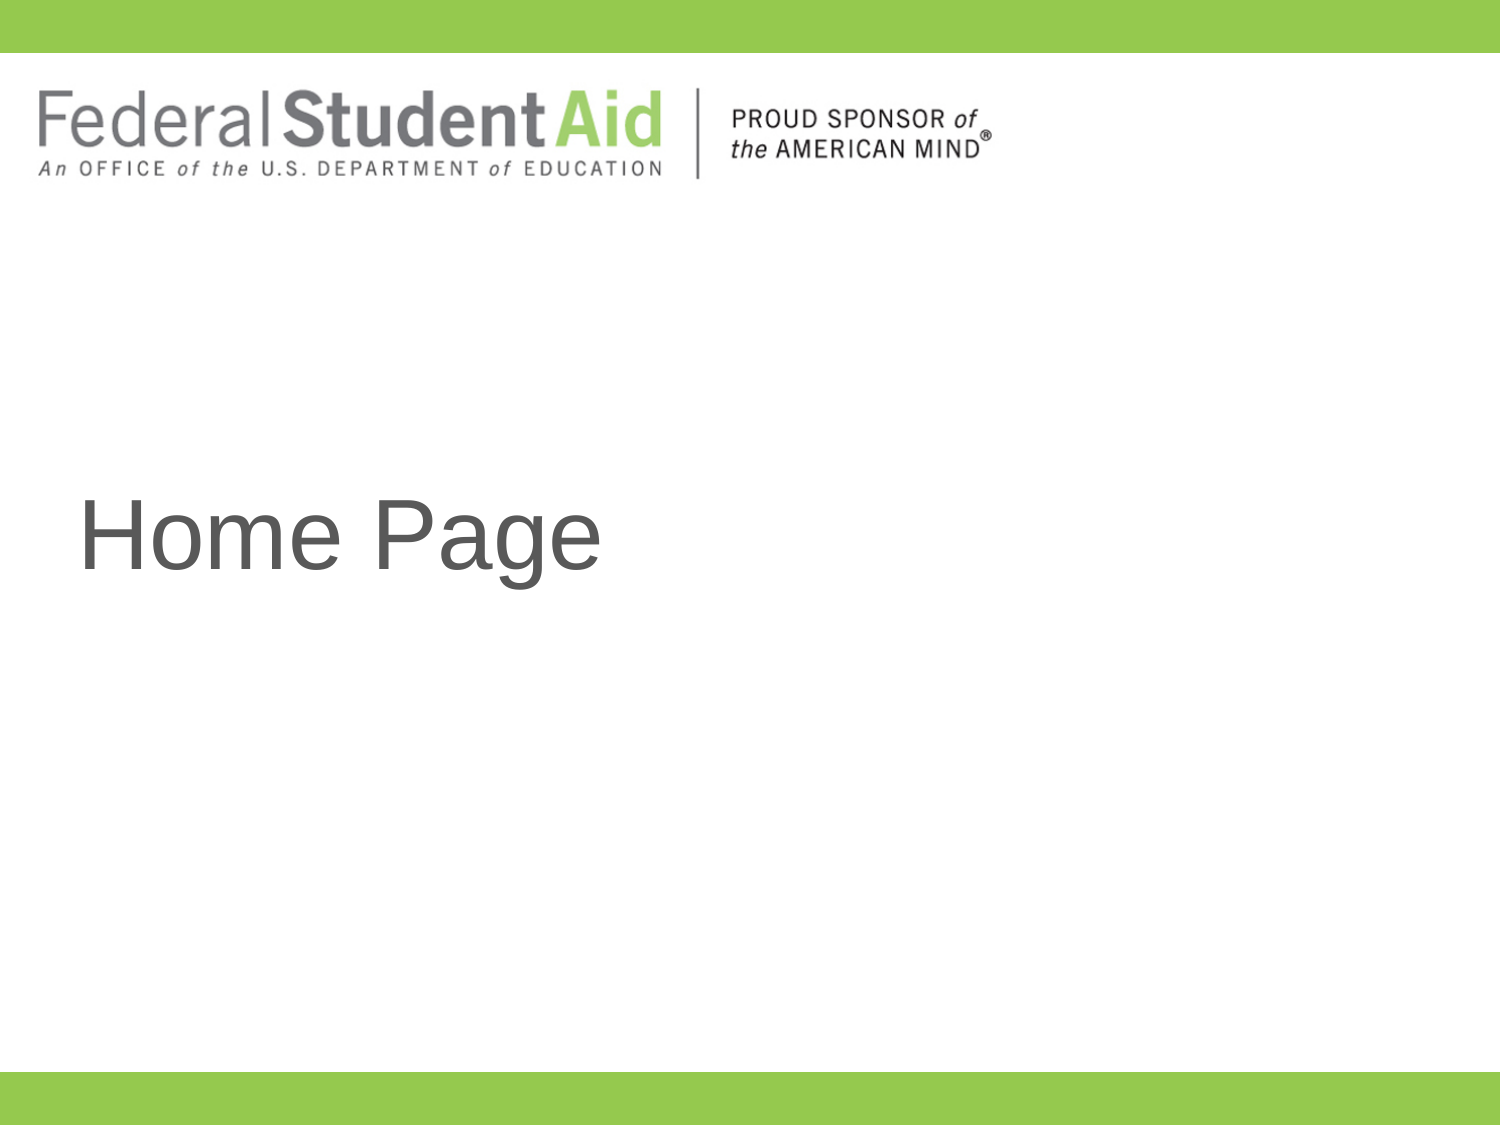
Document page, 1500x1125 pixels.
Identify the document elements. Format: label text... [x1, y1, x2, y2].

title Home Page [62, 462, 1413, 700]
picture [12, 55, 1020, 203]
